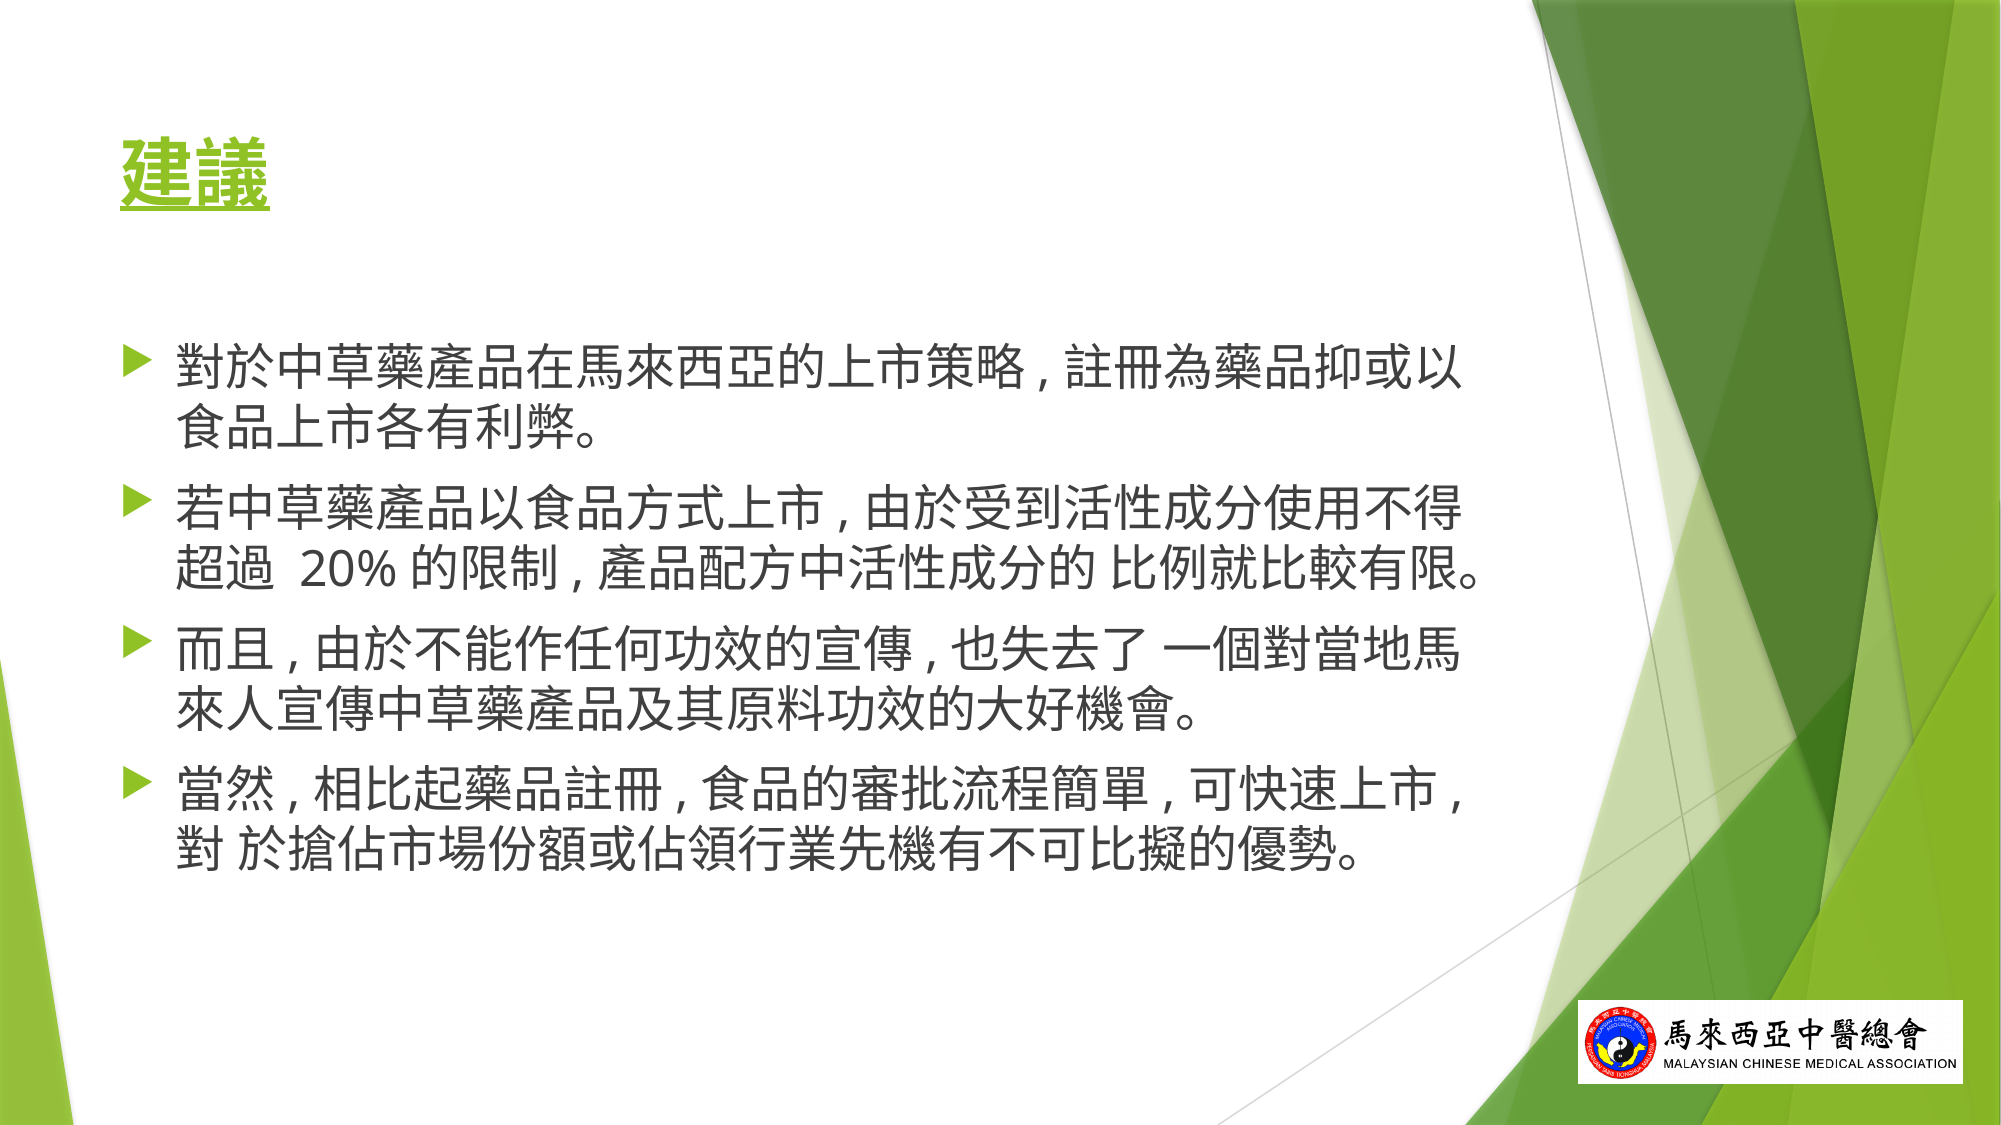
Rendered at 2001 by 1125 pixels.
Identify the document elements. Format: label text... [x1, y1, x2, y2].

picture [1577, 999, 1964, 1085]
list 對於中草藥產品在馬來西亞的上市策略,註冊為藥品抑或以食品上市各有利弊。 若中草藥產品以食品方式上市,由於受到活性成分使用不得超過 20%的限制,產品配方中活性成分的 比例就比較有限。 而且,由於不能作任何功效的宣傳,也失去了 一個對當地馬來人宣傳中草藥產品及其原料功效的大好機會。 當然,相比起藥品註冊,食品的審批流程簡單,可快速上市,對 於搶佔市場份額或佔領行業先機有不可比擬的優勢。 [104, 247, 1515, 884]
title 建議 [104, 117, 1515, 247]
